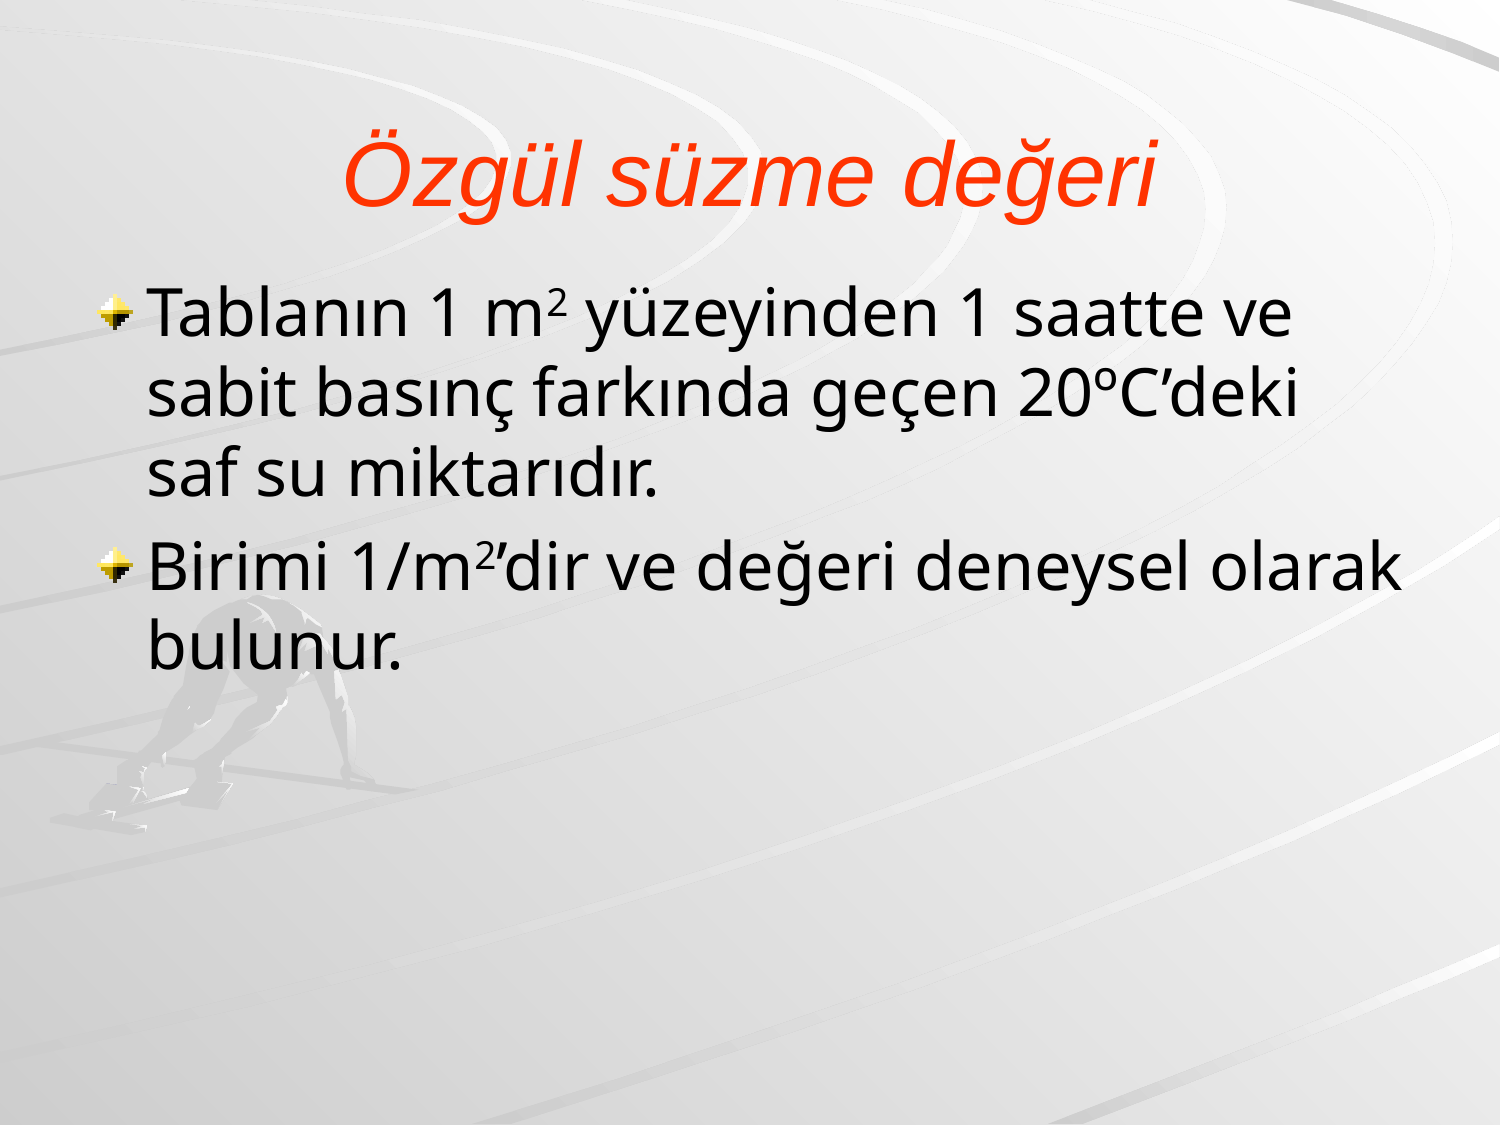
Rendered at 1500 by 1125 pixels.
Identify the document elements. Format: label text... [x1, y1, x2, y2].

title Özgül süzme değeri [74, 25, 1426, 233]
list Tablanın 1 m2 yüzeyinden 1 saatte ve sabit basınç farkında geçen 20ºC’deki saf su miktarıdır. Birimi 1/m2’dir ve değeri deneysel olarak bulunur. [74, 262, 1426, 1006]
picture [90, 539, 137, 587]
picture [90, 286, 137, 334]
